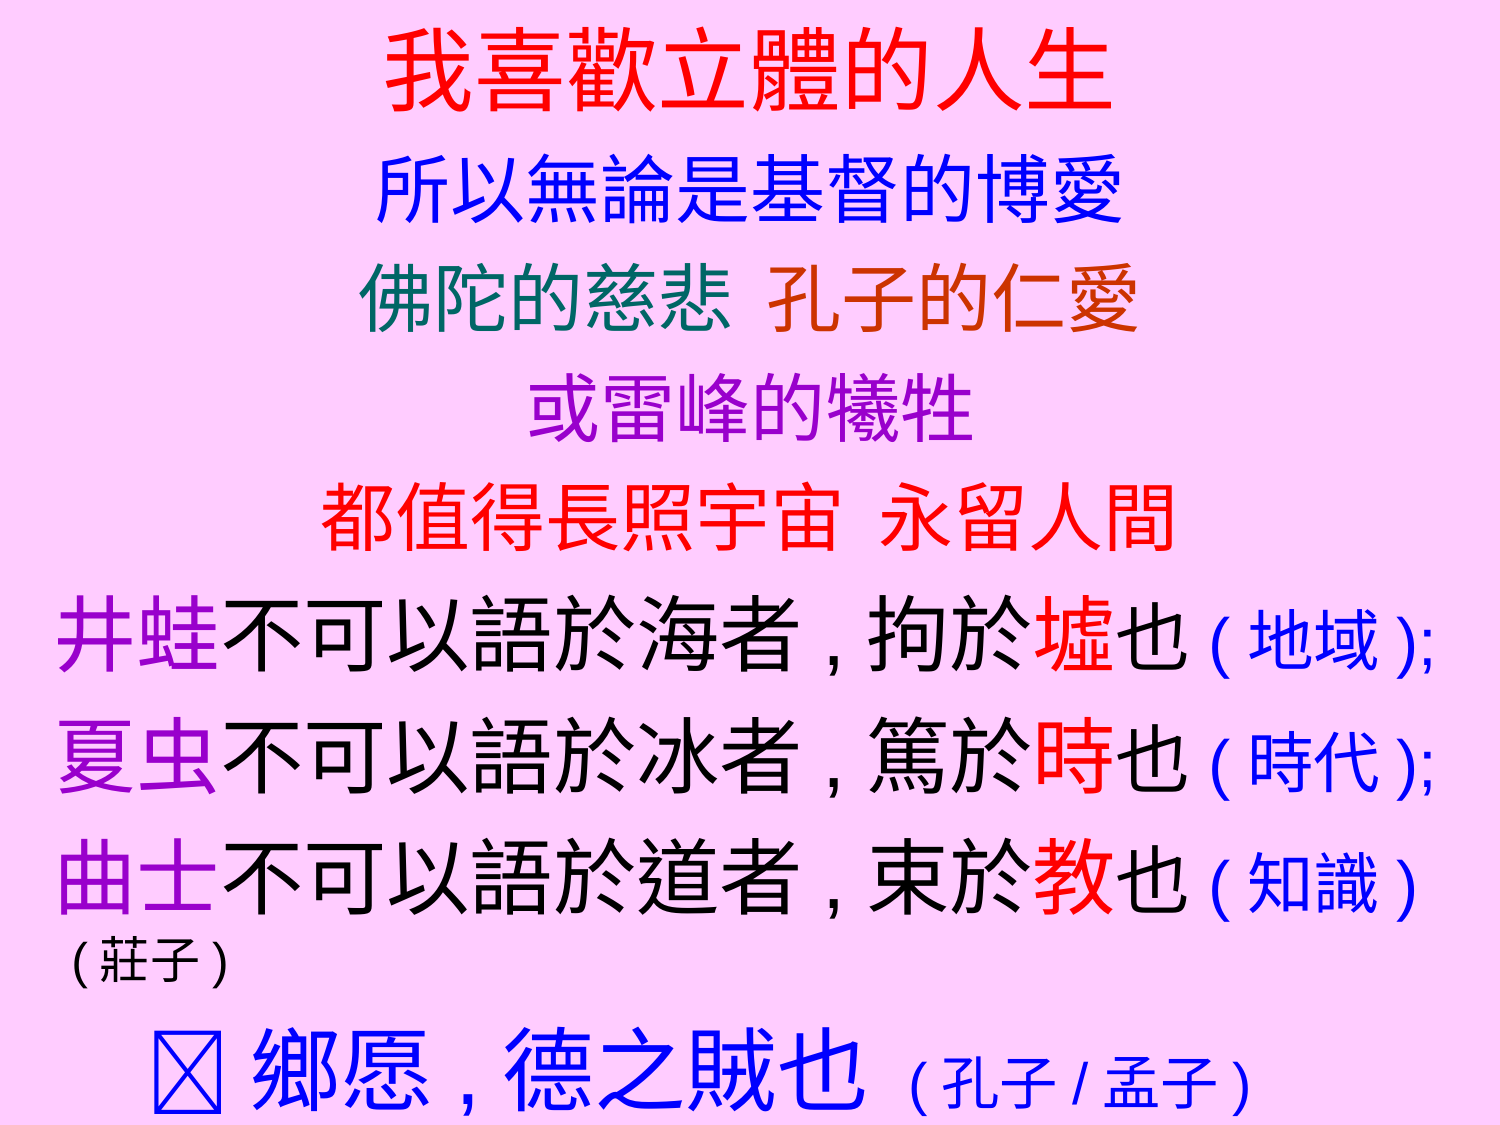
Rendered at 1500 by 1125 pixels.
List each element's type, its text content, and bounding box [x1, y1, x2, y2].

list 我喜歡立體的人生 所以無論是基督的博愛 佛陀的慈悲 孔子的仁愛 或雷峰的犧牲 都值得長照宇宙 永留人間 井蛙不可以語於海者,拘於墟也(地域); 夏虫不可以語於冰者,篤於時也(時代); 曲士不可以語於道者,束於教也(知識)(莊子) 鄉愿,德之賊也 (孔子/孟子) [0, 0, 1500, 1125]
